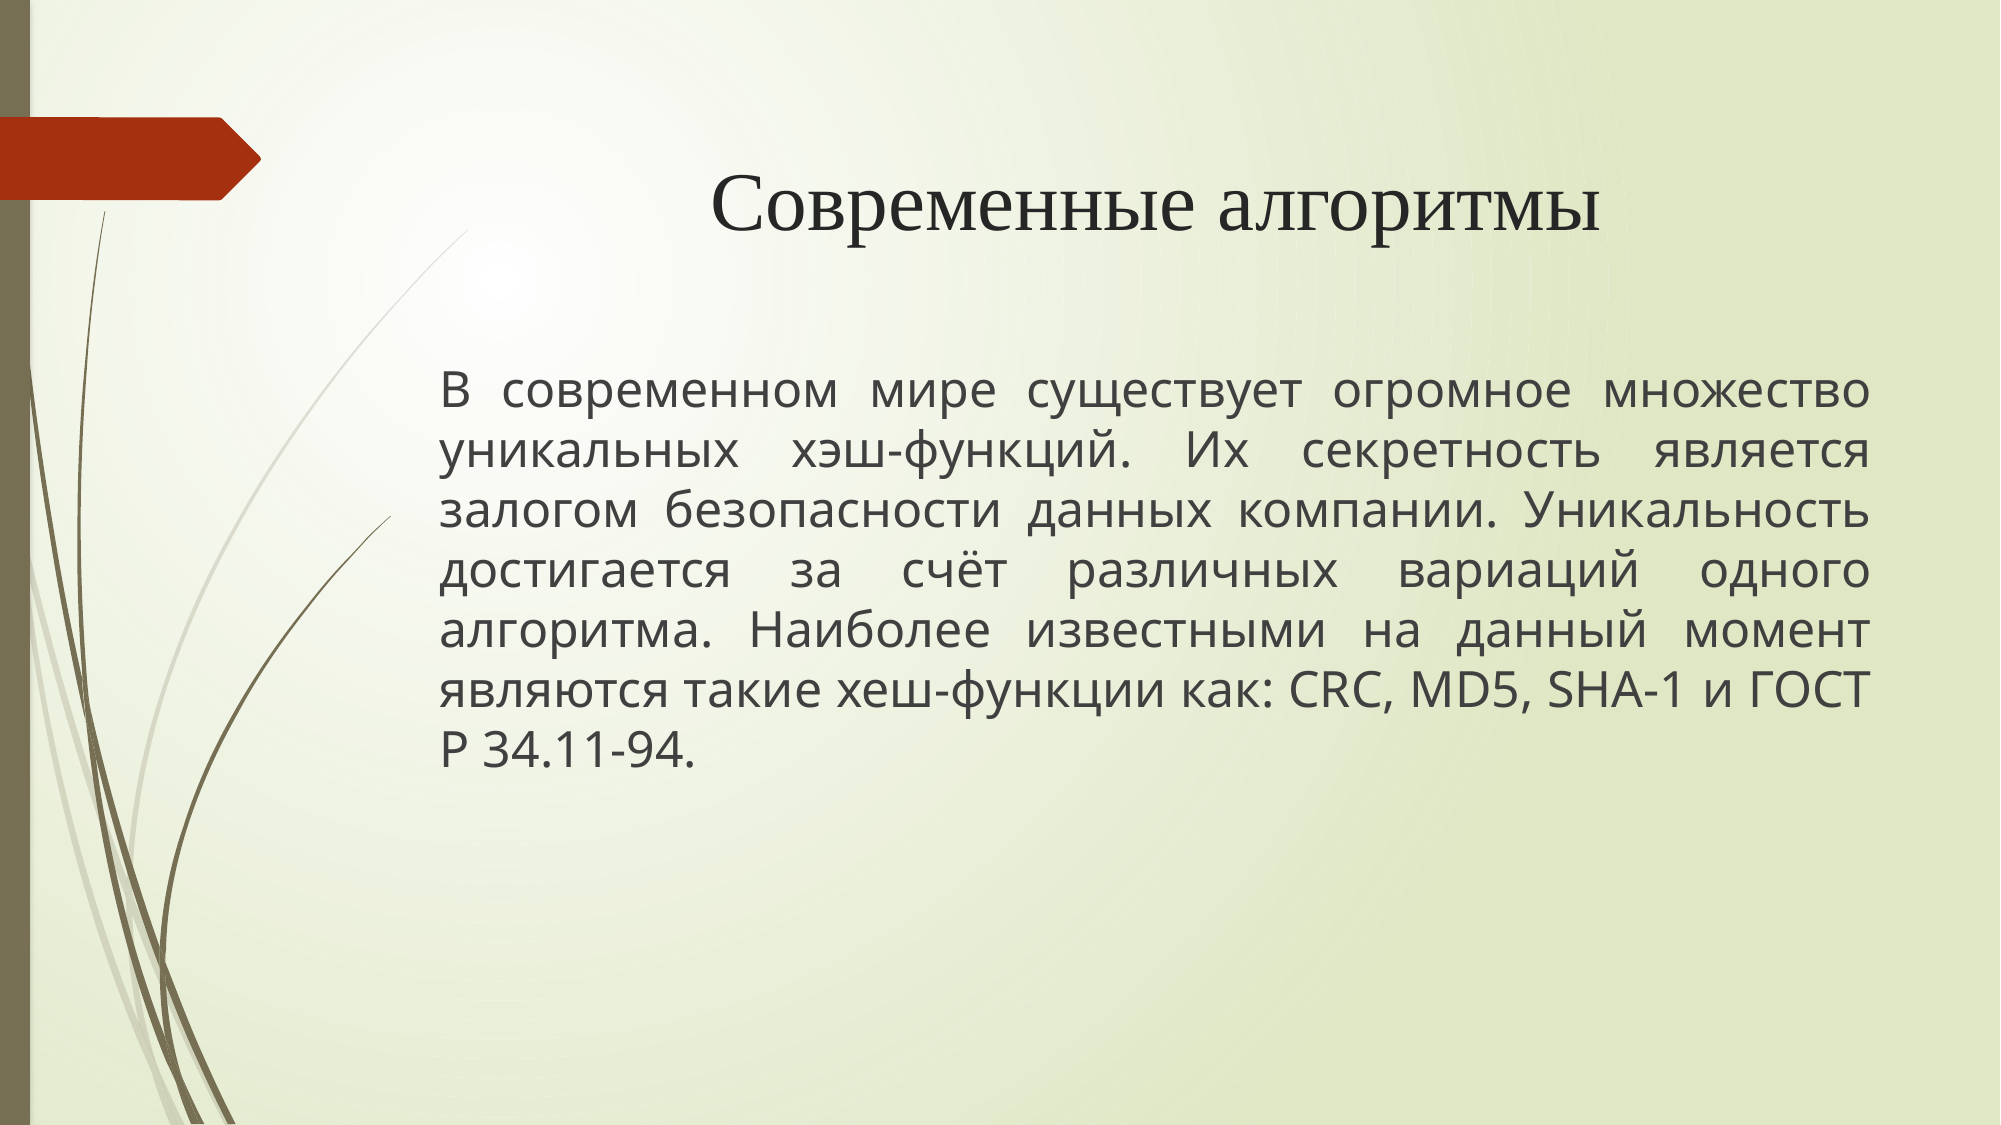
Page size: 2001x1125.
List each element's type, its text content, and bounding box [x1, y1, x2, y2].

list В современном мире существует огромное множество уникальных хэш-функций. Их секретность является залогом безопасности данных компании. Уникальность достигается за счёт различных вариаций одного алгоритма. Наиболее известными на данный момент являются такие хеш-функции как: CRC, MD5, SHA-1 и ГОСТ Р 34.11-94. [424, 350, 1888, 970]
title Современные алгоритмы [425, 139, 1888, 350]
